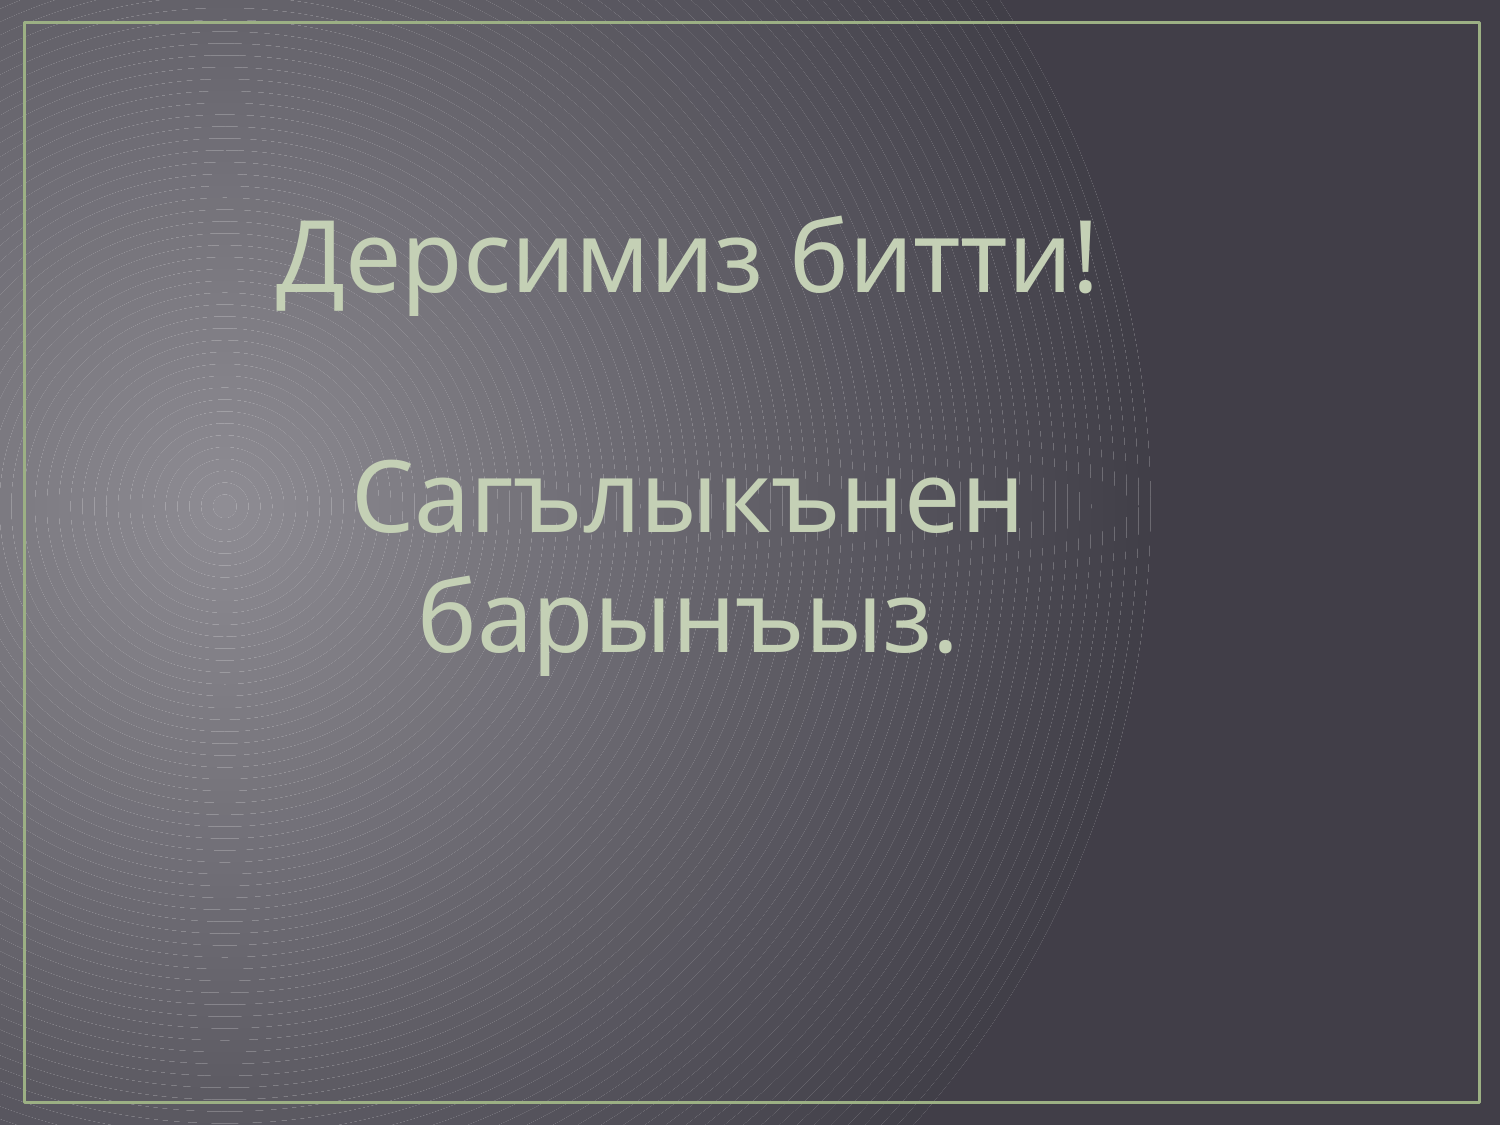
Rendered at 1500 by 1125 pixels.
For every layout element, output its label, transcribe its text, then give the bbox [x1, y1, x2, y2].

text_box Дерсимиз битти! Сагълыкънен барынъыз. [64, 185, 1312, 681]
